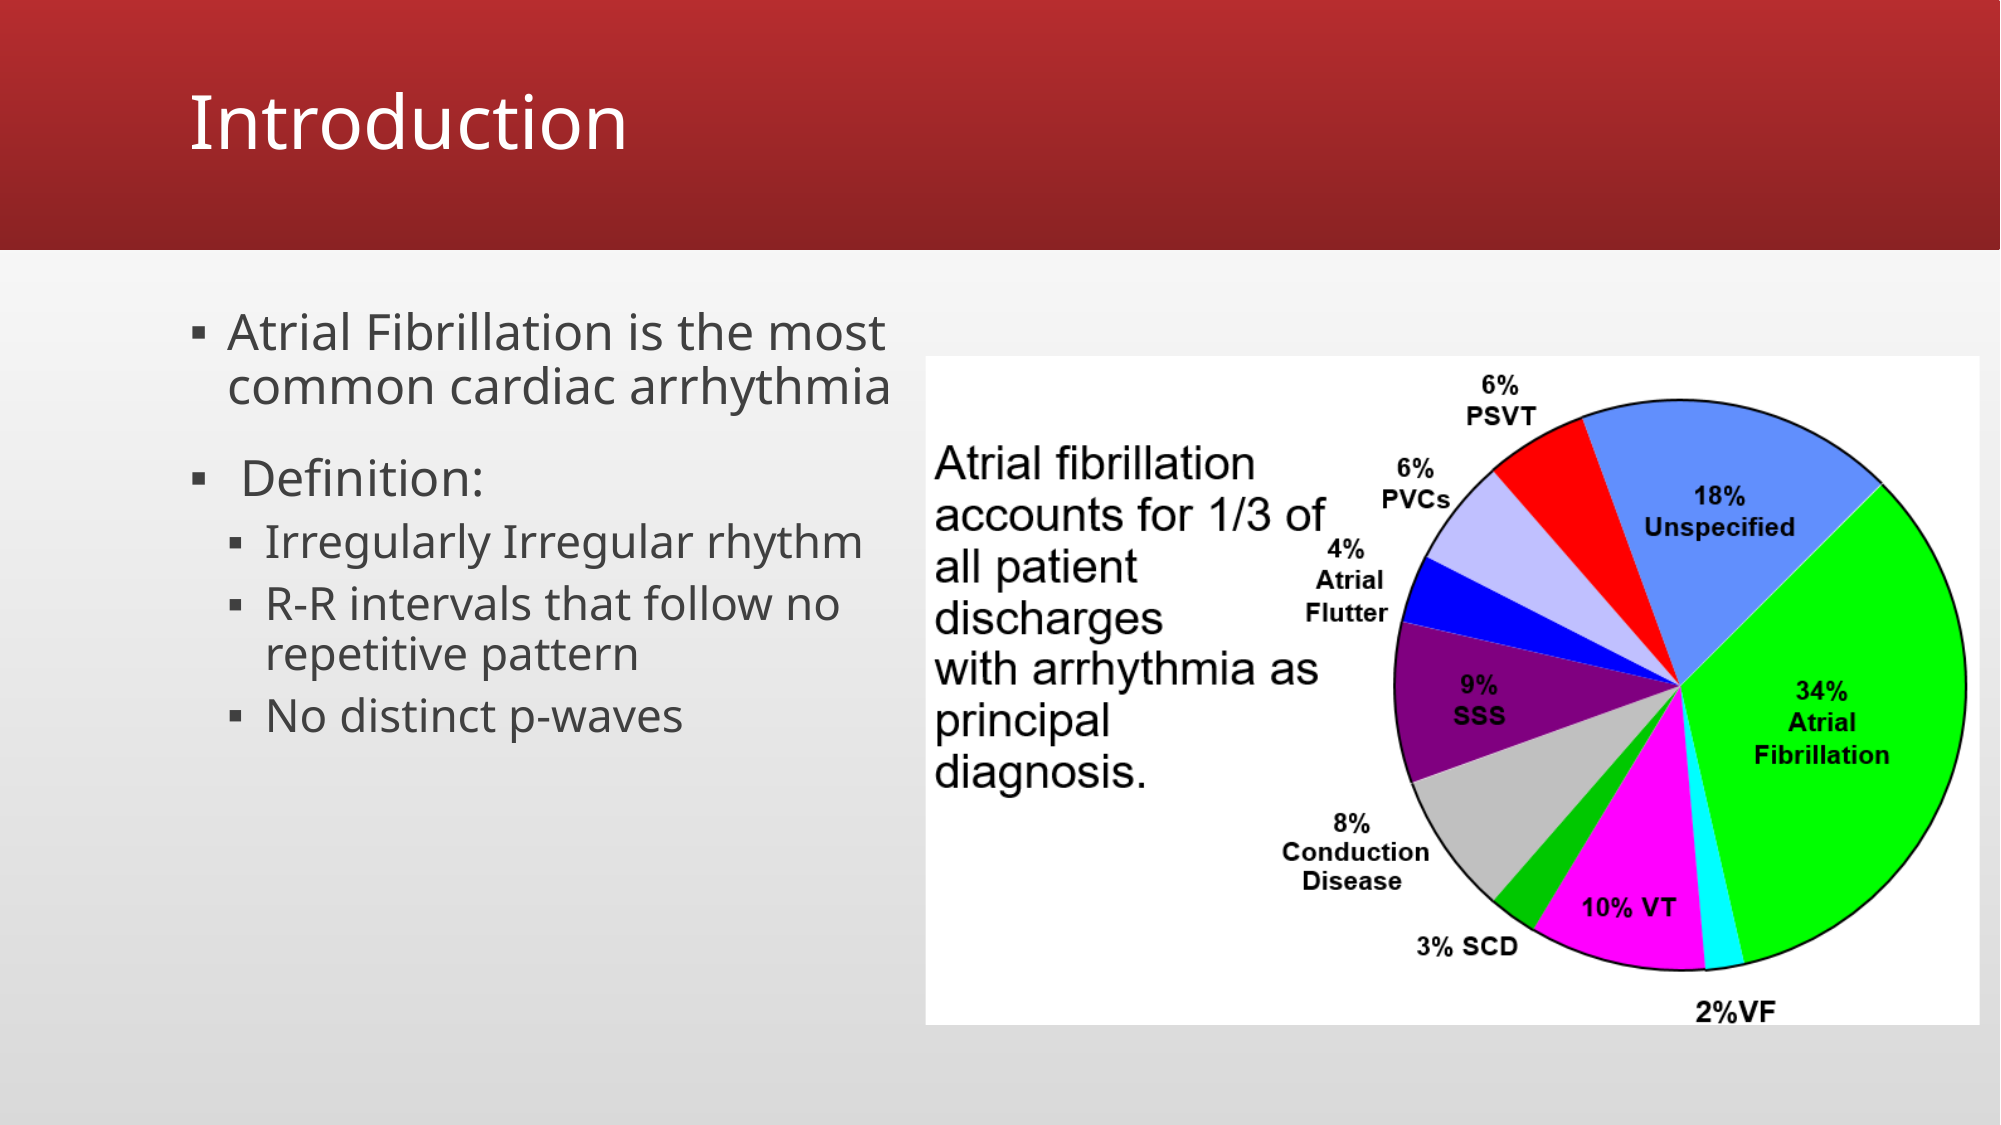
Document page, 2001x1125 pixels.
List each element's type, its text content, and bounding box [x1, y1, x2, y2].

list Atrial Fibrillation is the most common cardiac arrhythmia Definition: Irregularly Irregular rhythm R-R intervals that follow no repetitive pattern No distinct p-waves [174, 299, 950, 1050]
title Introduction [174, 16, 1825, 234]
picture [925, 356, 1980, 1025]
